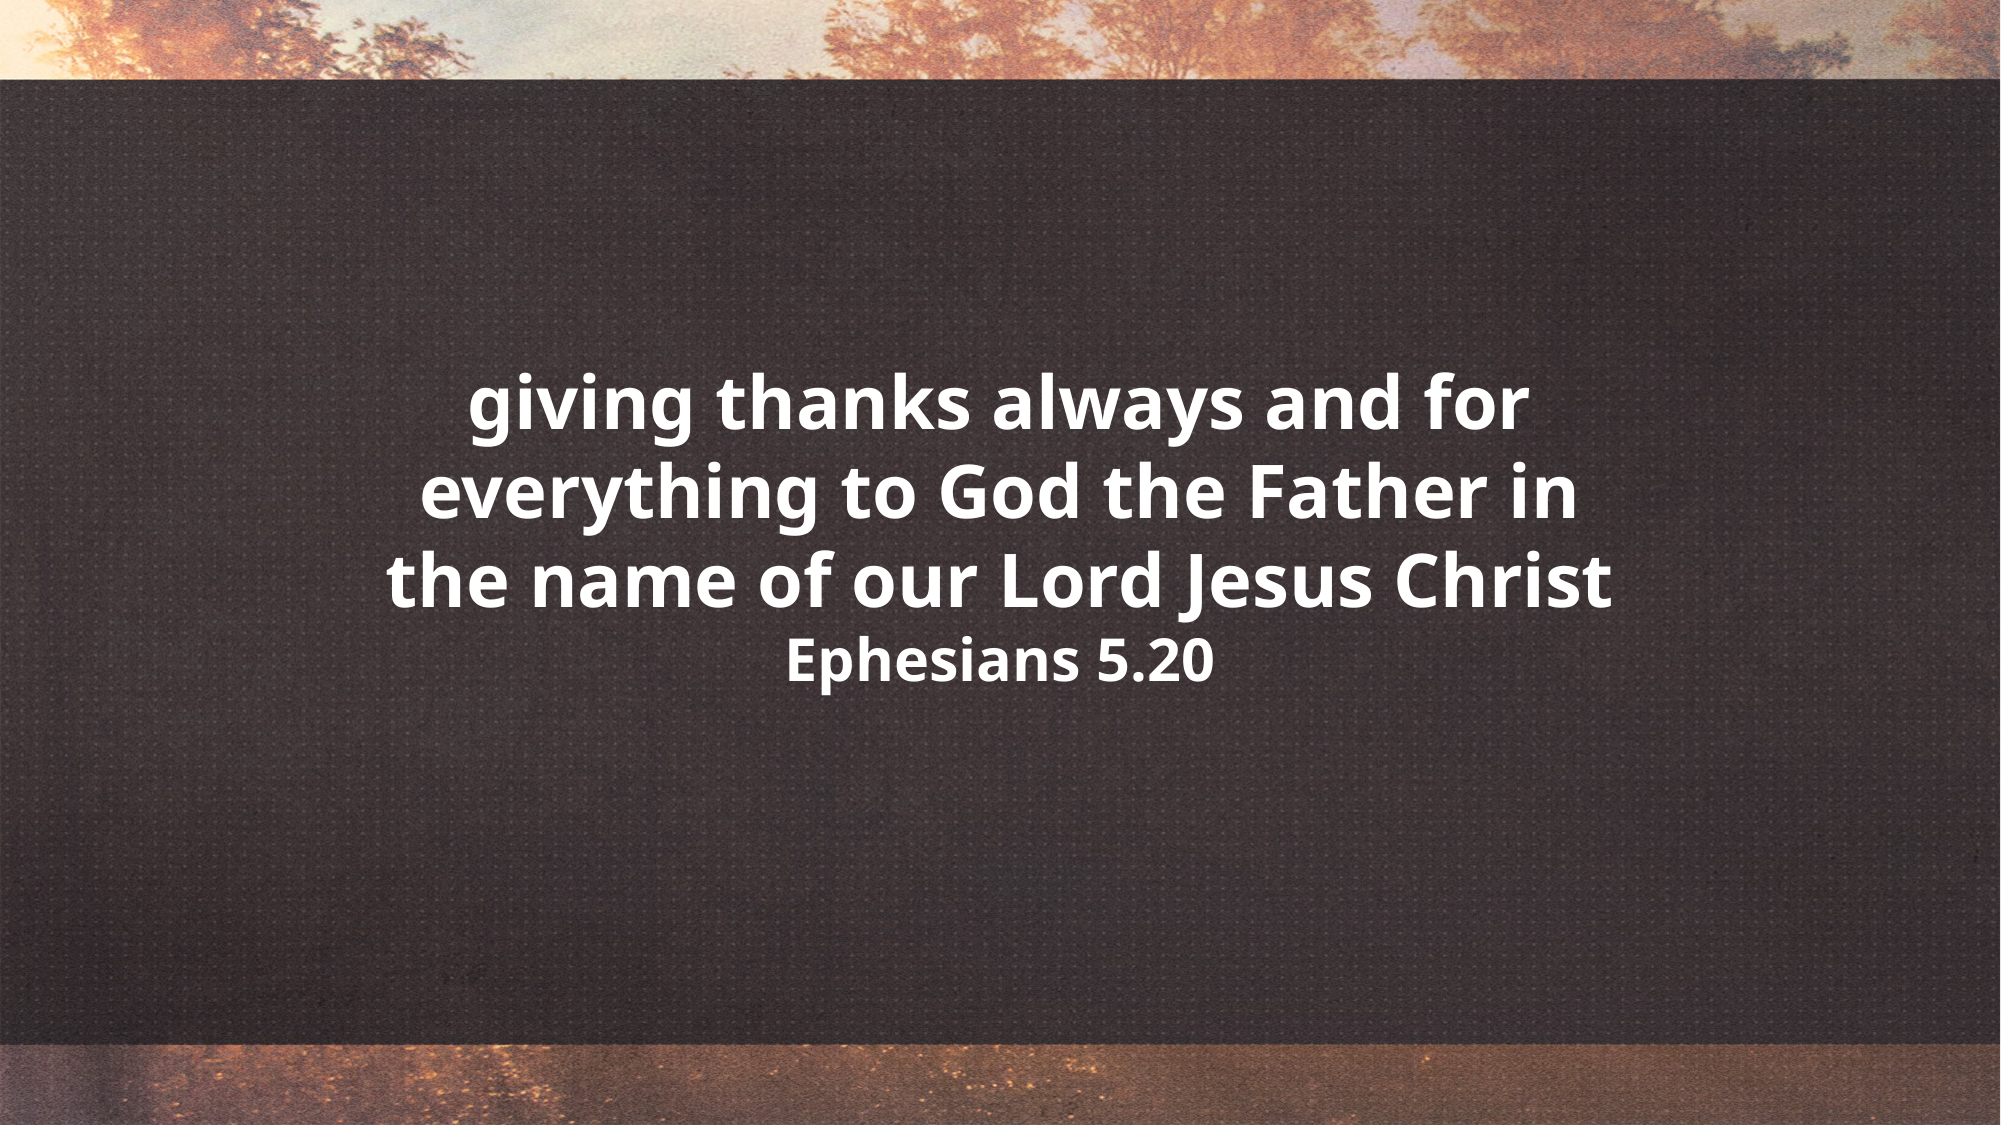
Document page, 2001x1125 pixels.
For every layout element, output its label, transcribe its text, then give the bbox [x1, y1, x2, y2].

list giving thanks always and for everything to God the Father in the name of our Lord Jesus Christ Ephesians 5.20 [361, 347, 1639, 778]
picture [0, 0, 2001, 1125]
